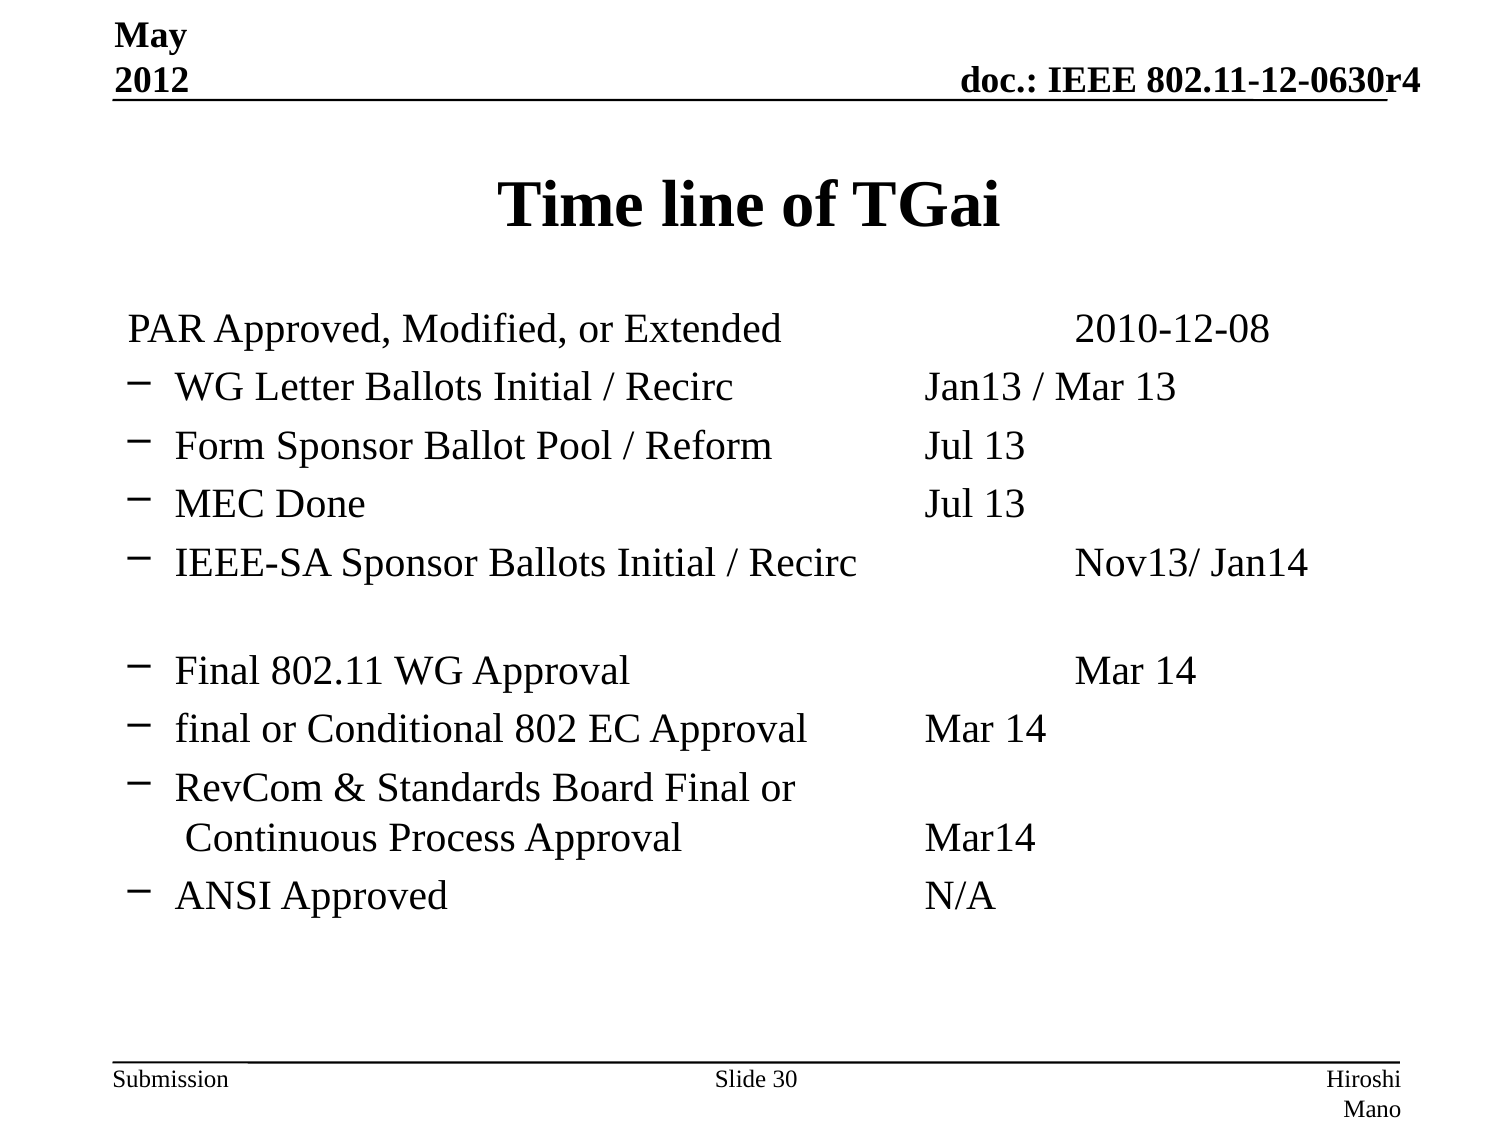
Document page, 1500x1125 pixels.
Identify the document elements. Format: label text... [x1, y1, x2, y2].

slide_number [114, 54, 259, 101]
list PAR Approved, Modified, or Extended 2010-12-08 WG Letter Ballots Initial / Recirc Jan13 / Mar 13 Form Sponsor Ballot Pool / Reform Jul 13 MEC Done Jul 13 IEEE-SA Sponsor Ballots Initial / Recirc Nov13/ Jan14 Final 802.11 WG Approval Mar 14 final or Conditional 802 EC Approval Mar 14 RevCom & Standards Board Final or Continuous Process Approval Mar14 ANSI Approved N/A [37, 224, 1500, 1001]
title Time line of TGai [112, 112, 1388, 224]
footer Hiroshi Mano (ATRD, Root, Lab) [1324, 1061, 1402, 1093]
slide_number Slide 30 [712, 1061, 800, 1093]
